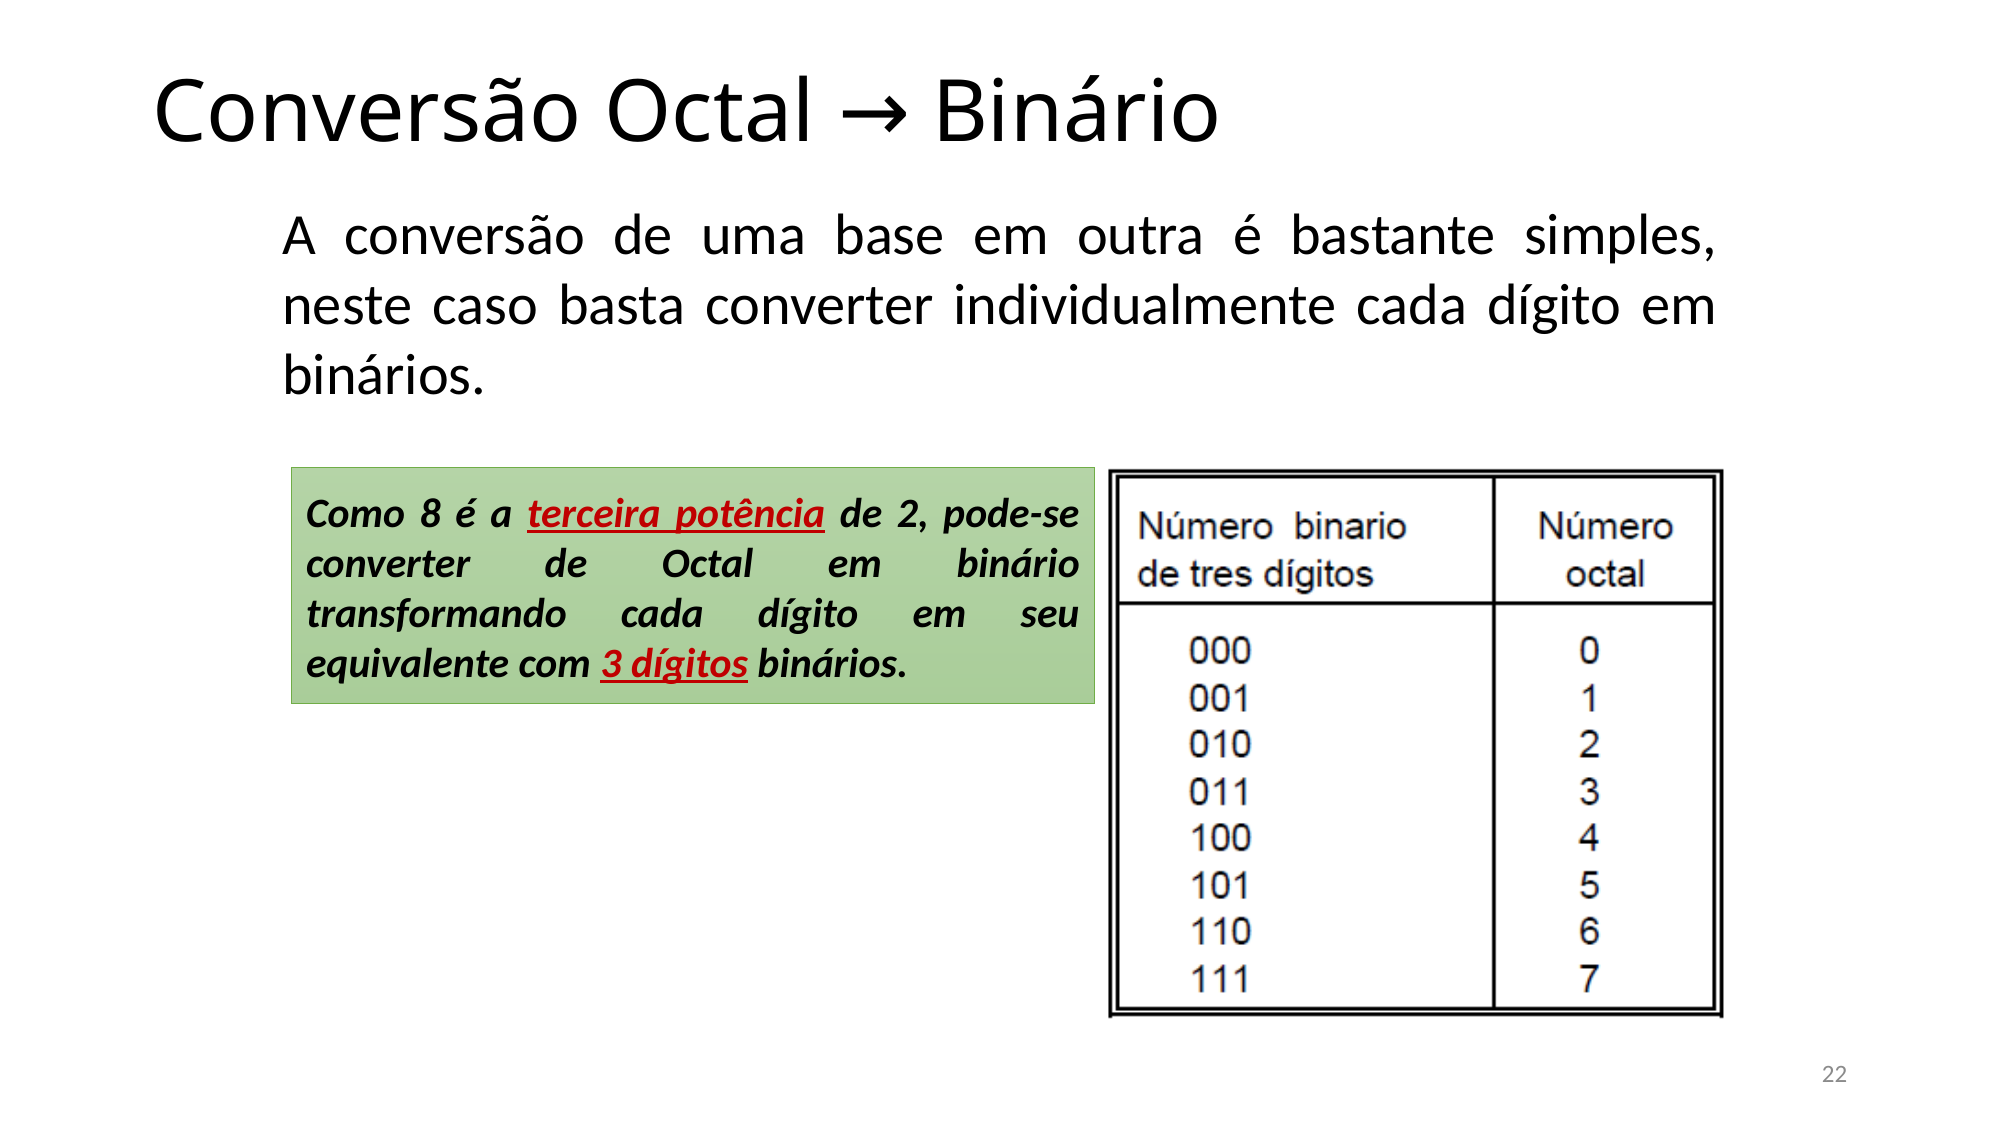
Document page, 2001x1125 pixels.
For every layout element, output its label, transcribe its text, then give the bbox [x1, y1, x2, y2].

text_box A conversão de uma base em outra é bastante simples, neste caso basta converter individualmente cada dígito em binários. [267, 188, 1733, 414]
title Conversão Octal → Binário [137, 59, 1863, 169]
text_box Como 8 é a terceira potência de 2, pode-se converter de Octal em binário transformando cada dígito em seu equivalente com 3 dígitos binários. [291, 467, 1095, 704]
slide_number 22 [1412, 1042, 1863, 1103]
picture [1107, 466, 1733, 1022]
